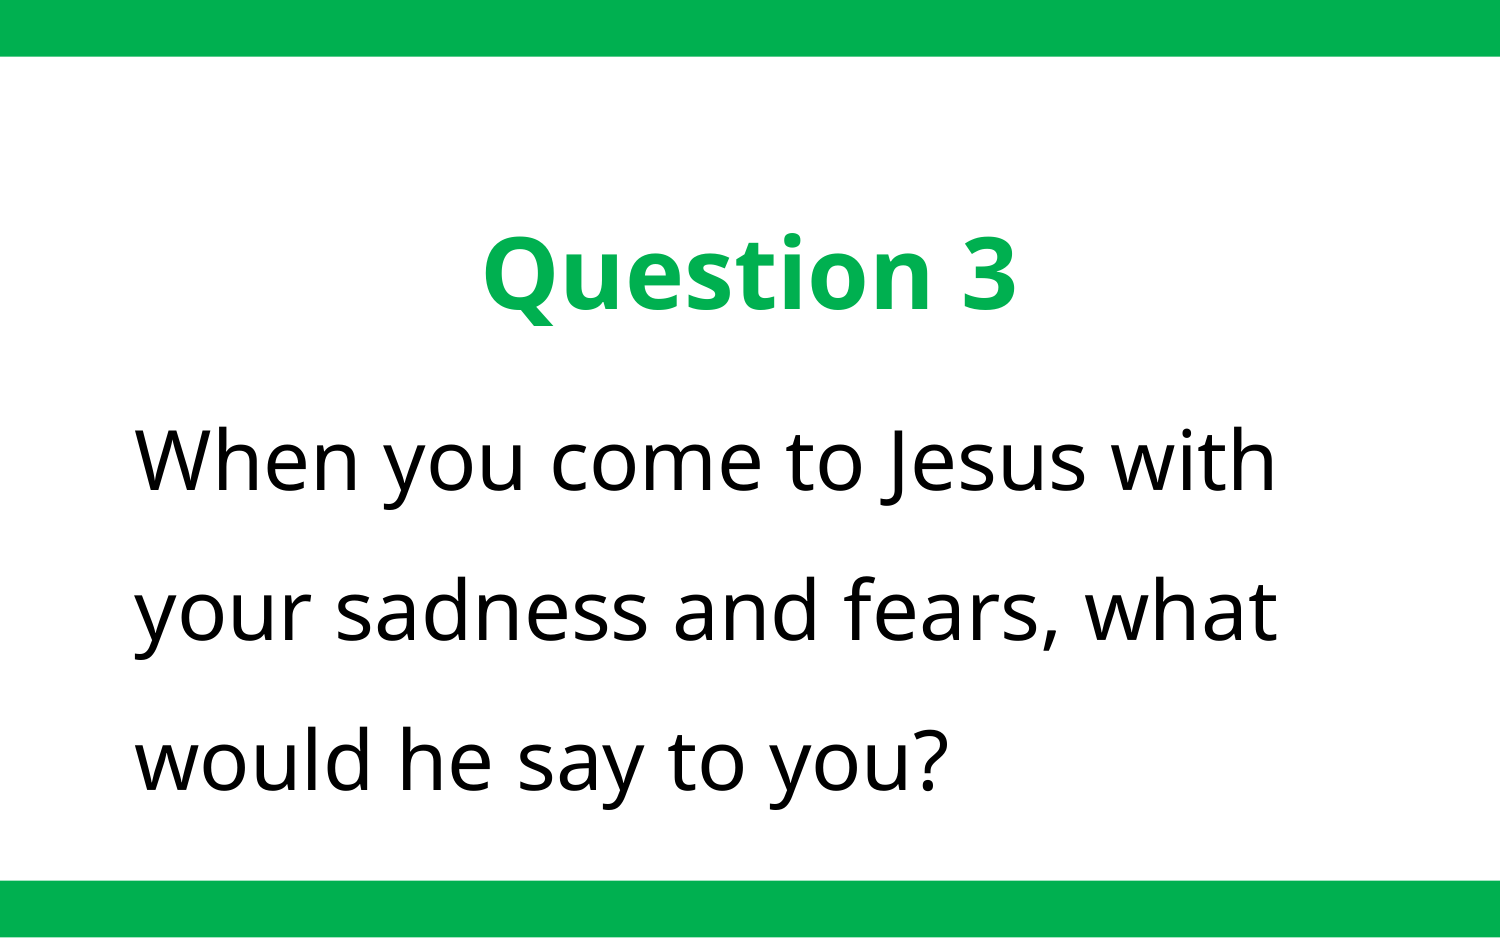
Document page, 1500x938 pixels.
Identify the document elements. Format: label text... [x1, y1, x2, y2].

text_box [0, 880, 1500, 938]
text_box Question 3 [74, 190, 1425, 337]
text_box When you come to Jesus with your sadness and fears, what would he say to you? [123, 351, 1377, 815]
text_box [0, 0, 1500, 58]
